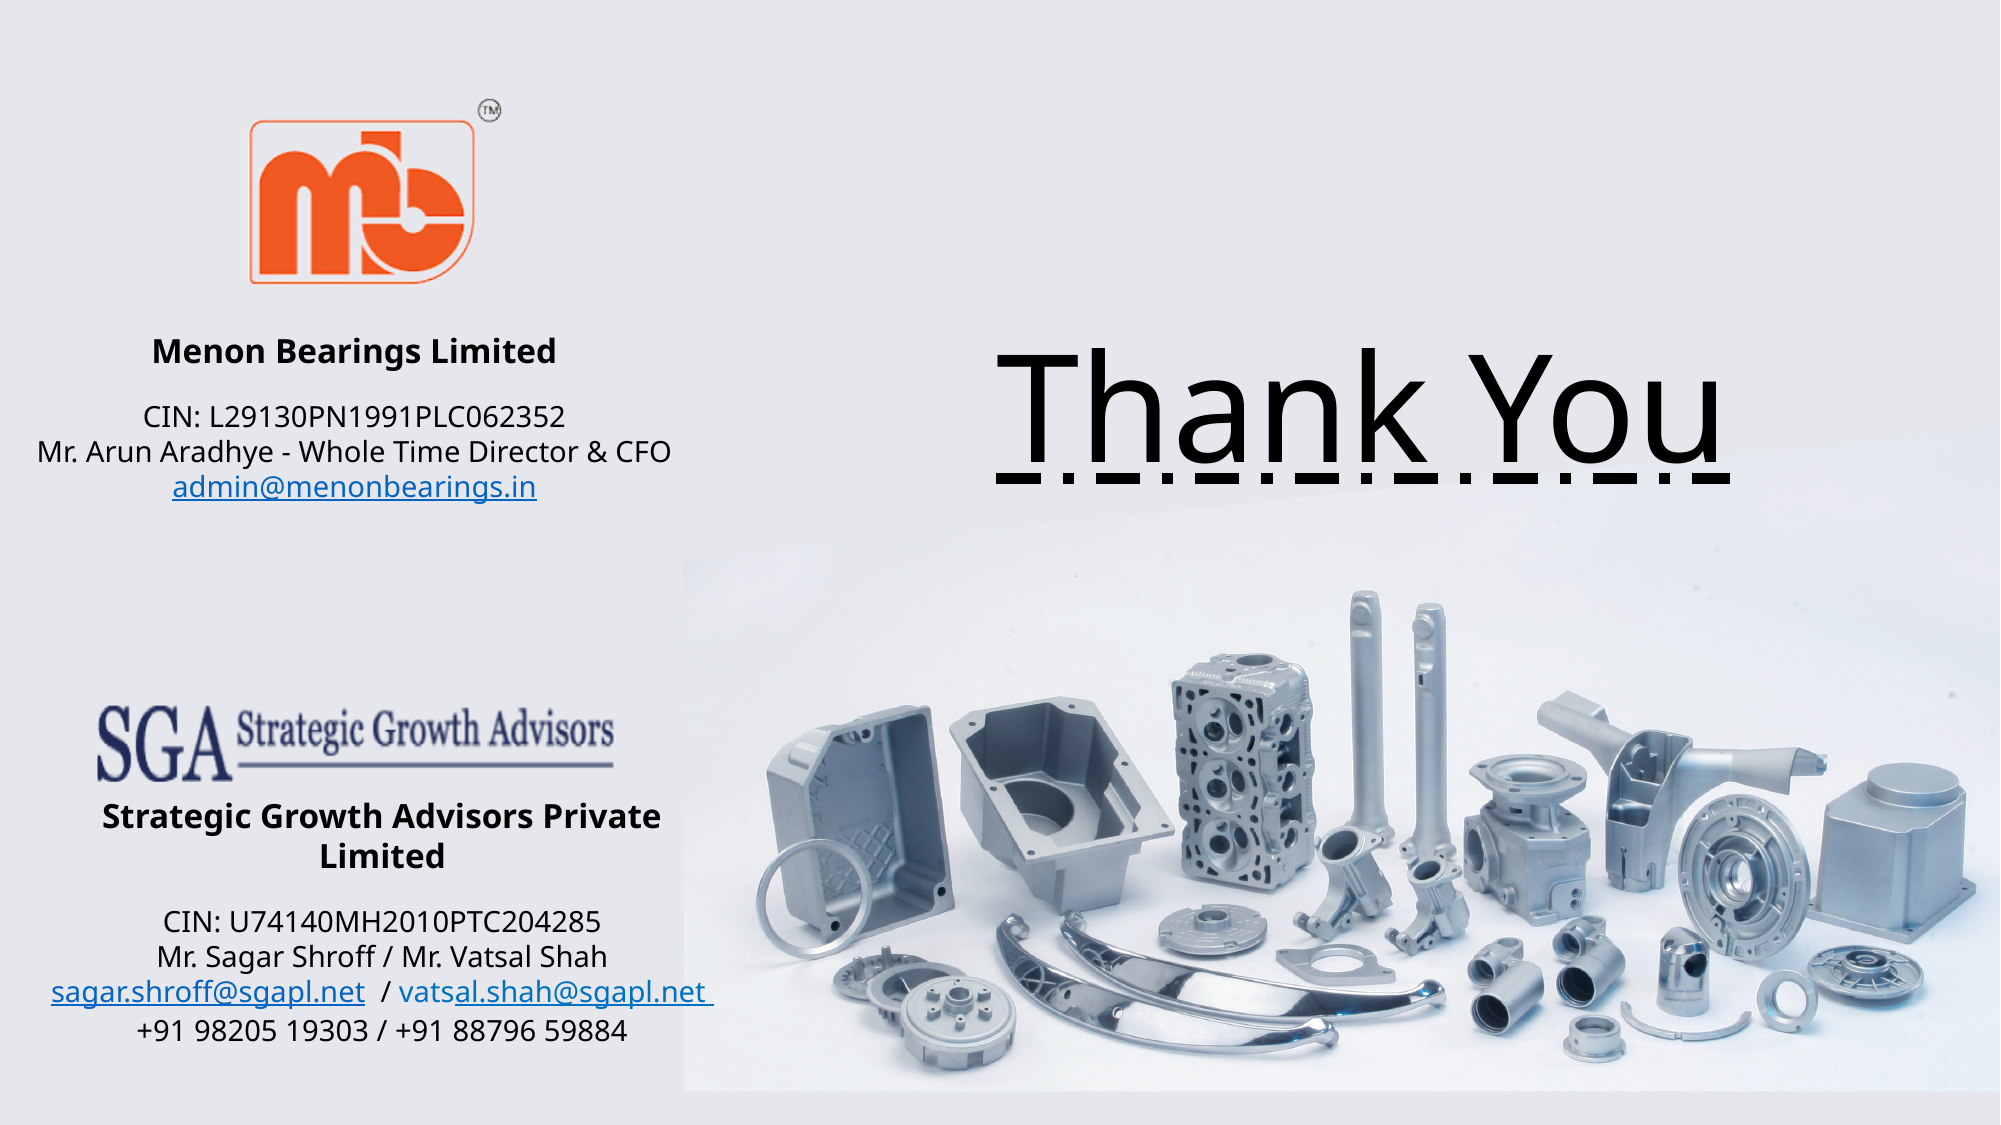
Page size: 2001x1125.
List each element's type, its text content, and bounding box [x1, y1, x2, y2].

picture [683, 427, 2000, 1092]
text_box Thank You [957, 304, 1769, 427]
picture [41, 703, 668, 782]
text_box Strategic Growth Advisors Private Limited CIN: U74140MH2010PTC204285 Mr. Sagar Shroff / Mr. Vatsal Shah sagar.shroff@sgapl.net / vatsal.shah@sgapl.net +91 98205 19303 / +91 88796 59884 [29, 788, 683, 1055]
text_box Menon Bearings Limited CIN: L29130PN1991PLC062352 Mr. Arun Aradhye - Whole Time Director & CFO admin@menonbearings.in [17, 323, 692, 516]
picture [231, 78, 507, 324]
